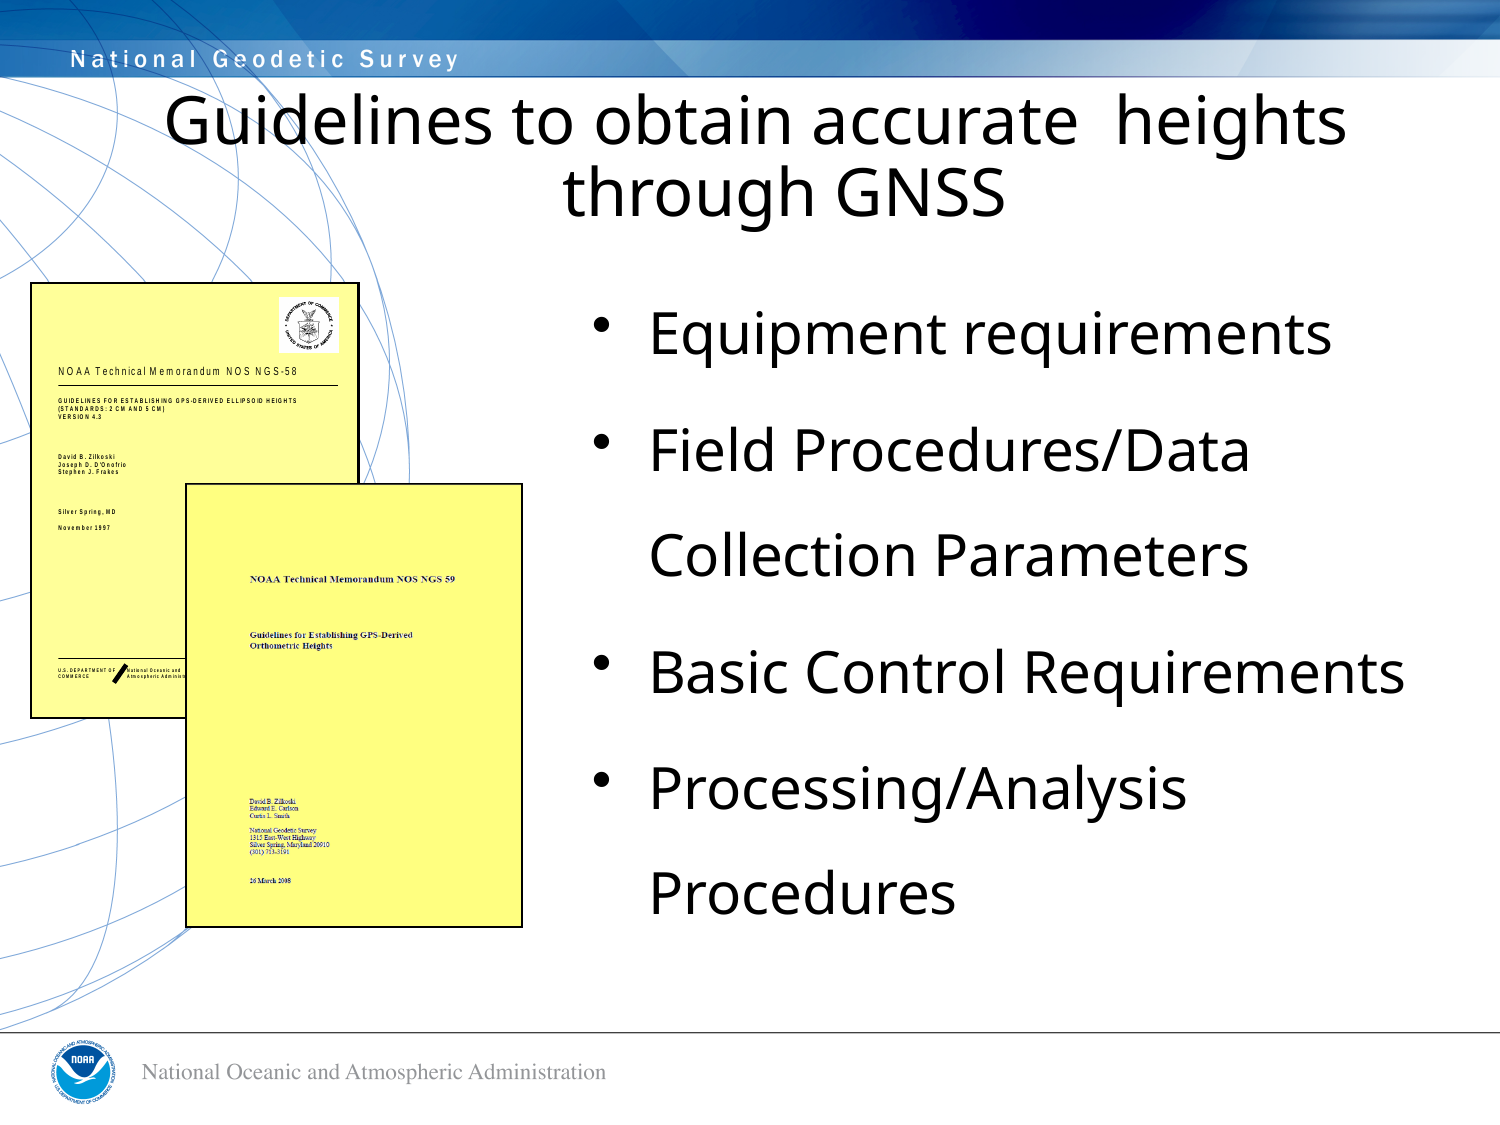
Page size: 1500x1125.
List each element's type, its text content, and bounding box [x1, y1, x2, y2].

text_box Equipment requirements Field Procedures/Data Collection Parameters Basic Control Requirements Processing/Analysis Procedures [577, 254, 1500, 1007]
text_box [30, 283, 359, 719]
text_box Guidelines to obtain accurate heights through GNSS [123, 79, 1391, 239]
picture [0, 0, 1500, 1125]
